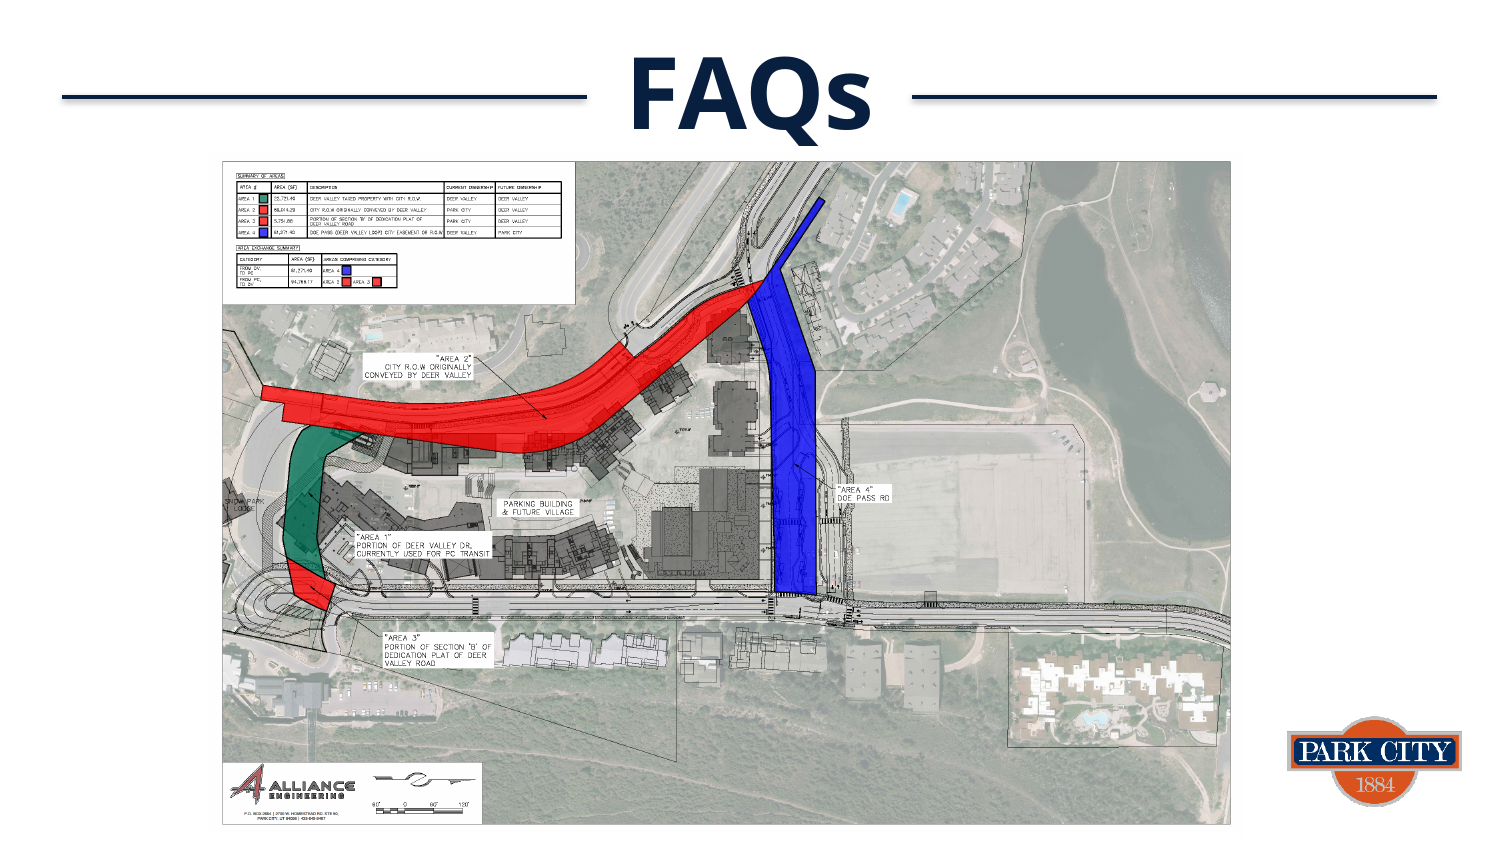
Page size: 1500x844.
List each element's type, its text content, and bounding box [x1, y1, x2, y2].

picture [1287, 716, 1462, 807]
text_box FAQs [0, 21, 1500, 157]
picture [208, 147, 1245, 839]
